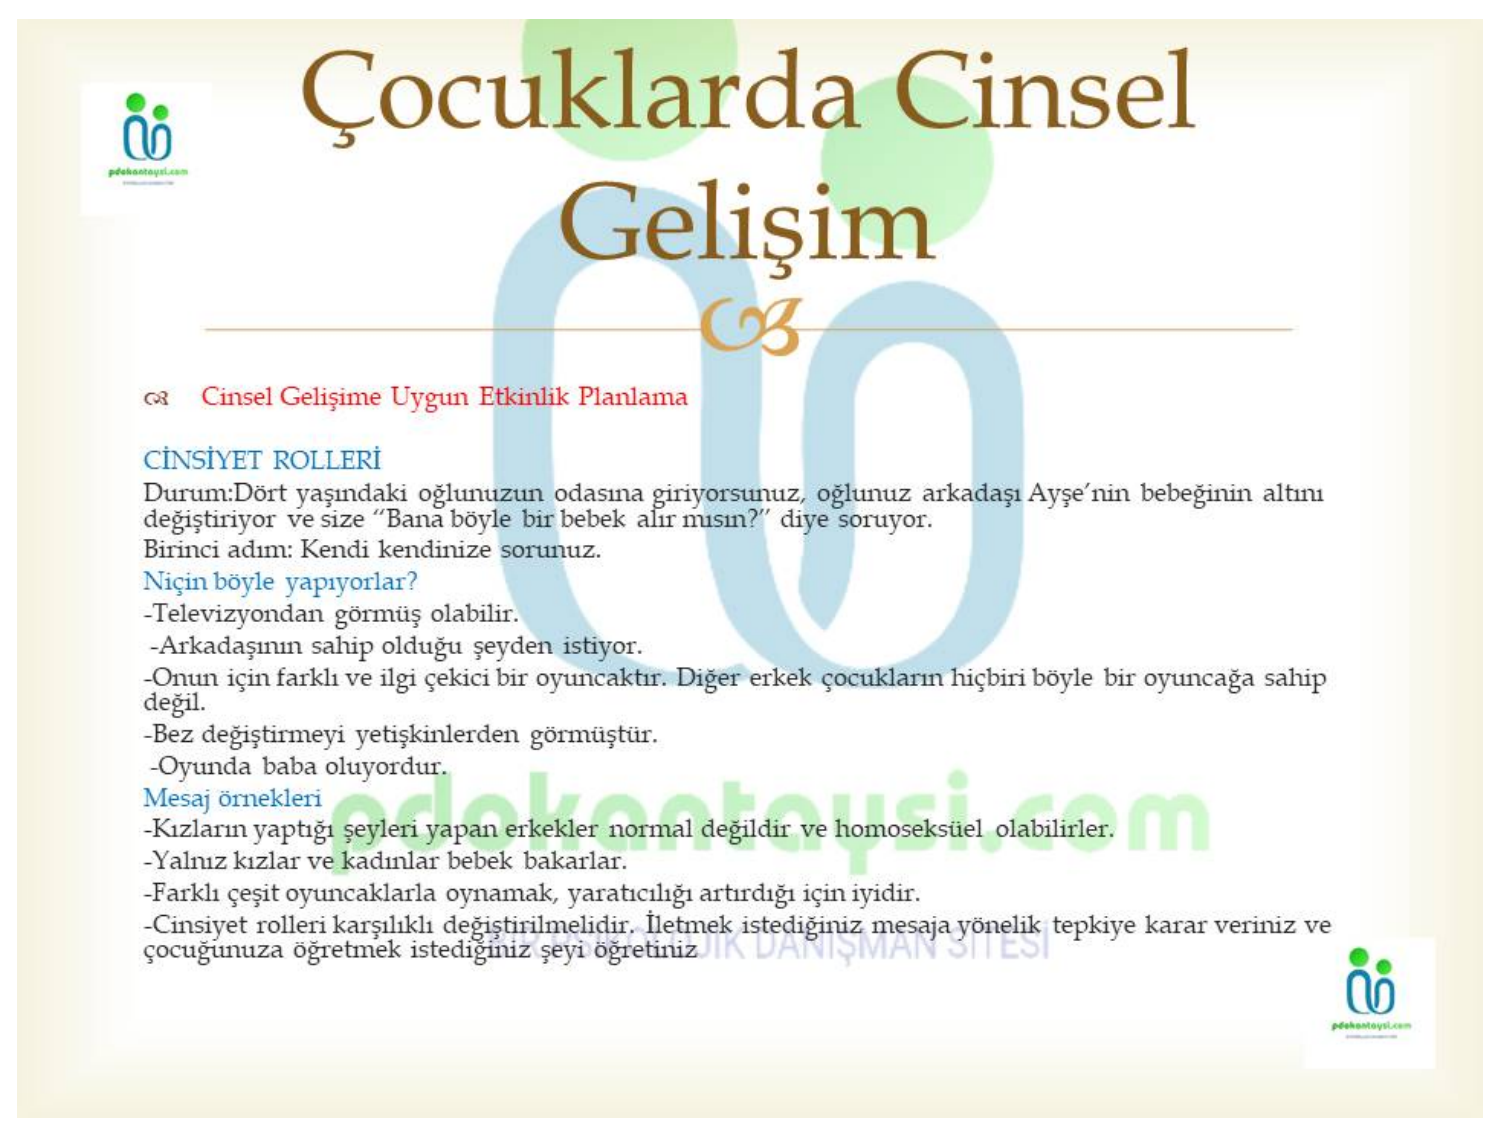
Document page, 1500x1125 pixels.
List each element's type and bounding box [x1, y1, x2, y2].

list [17, 18, 1483, 1118]
